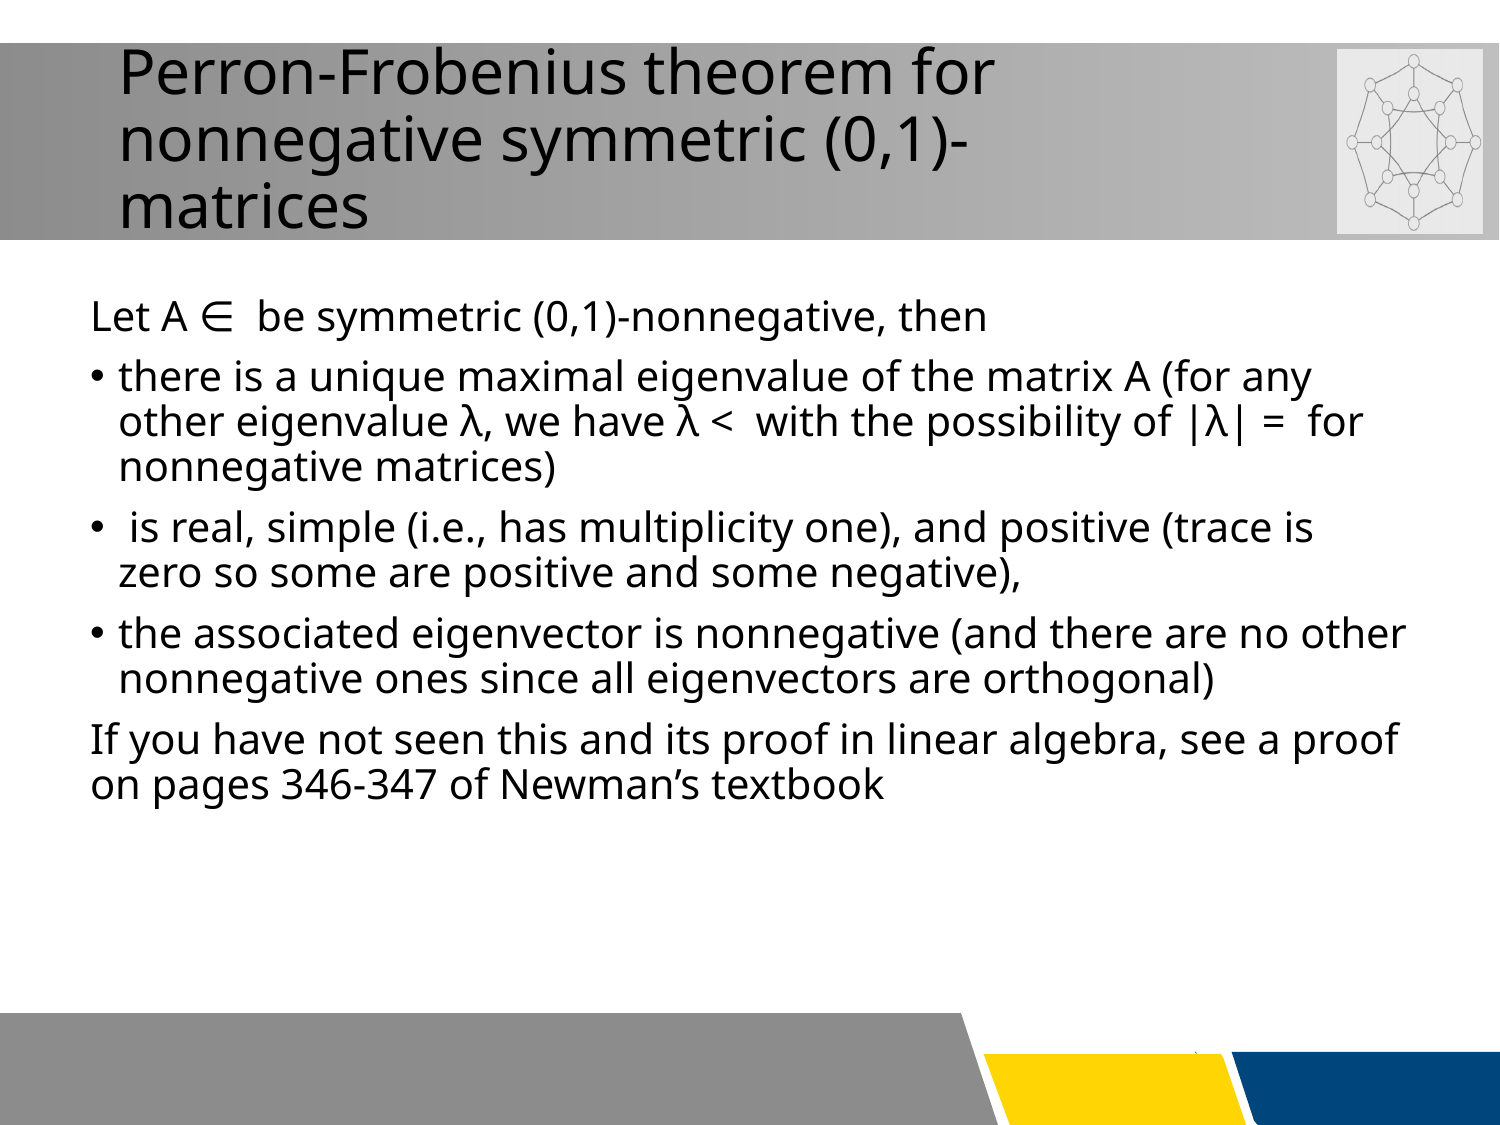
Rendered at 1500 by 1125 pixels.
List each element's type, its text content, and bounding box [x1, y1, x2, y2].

title Perron-Frobenius theorem for nonnegative symmetric (0,1)-matrices [103, 32, 1213, 251]
